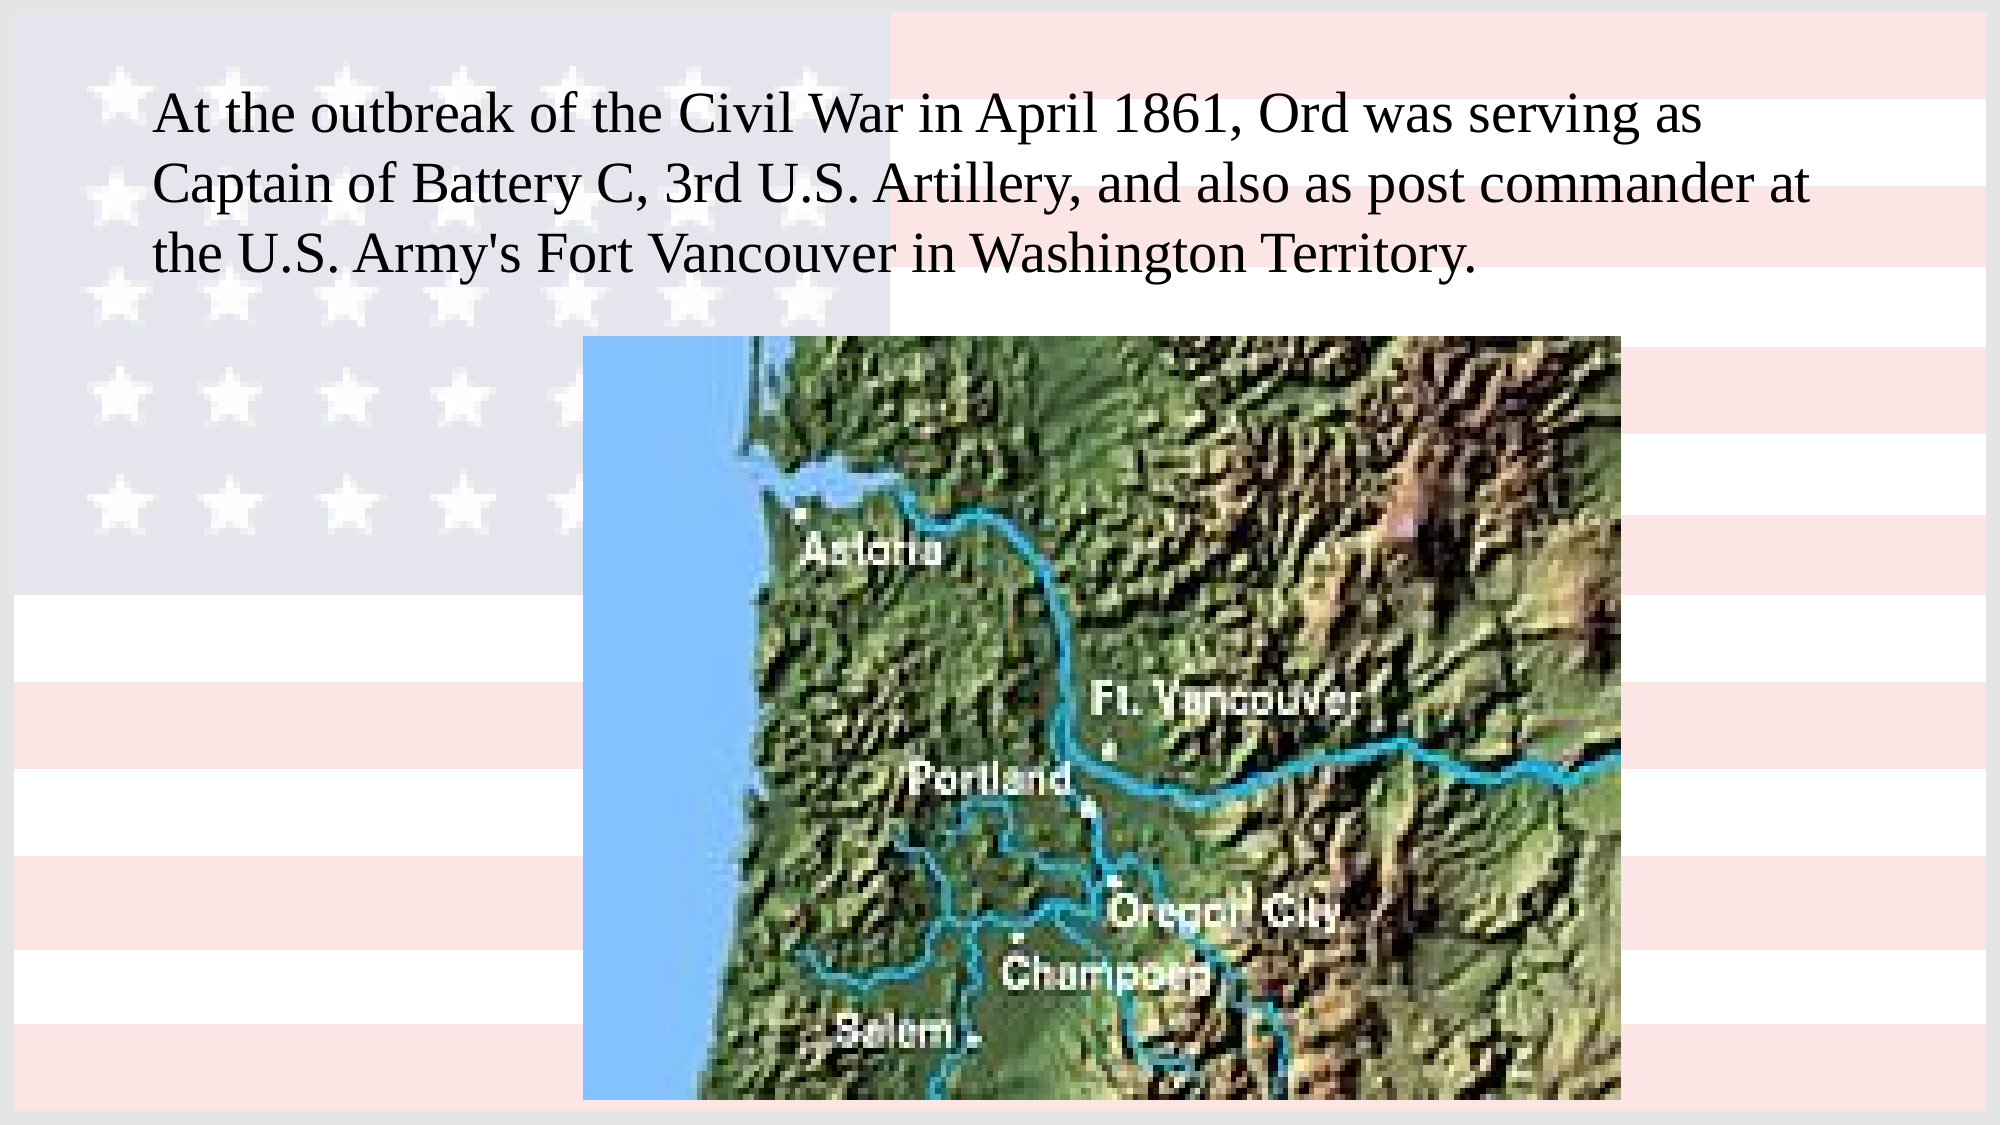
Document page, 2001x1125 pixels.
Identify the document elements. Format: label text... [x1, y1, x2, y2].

picture [583, 336, 1621, 1100]
title At the outbreak of the Civil War in April 1861, Ord was serving as Captain of Battery C, 3rd U.S. Artillery, and also as post commander at the U.S. Army's Fort Vancouver in Washington Territory. [137, 99, 1863, 328]
